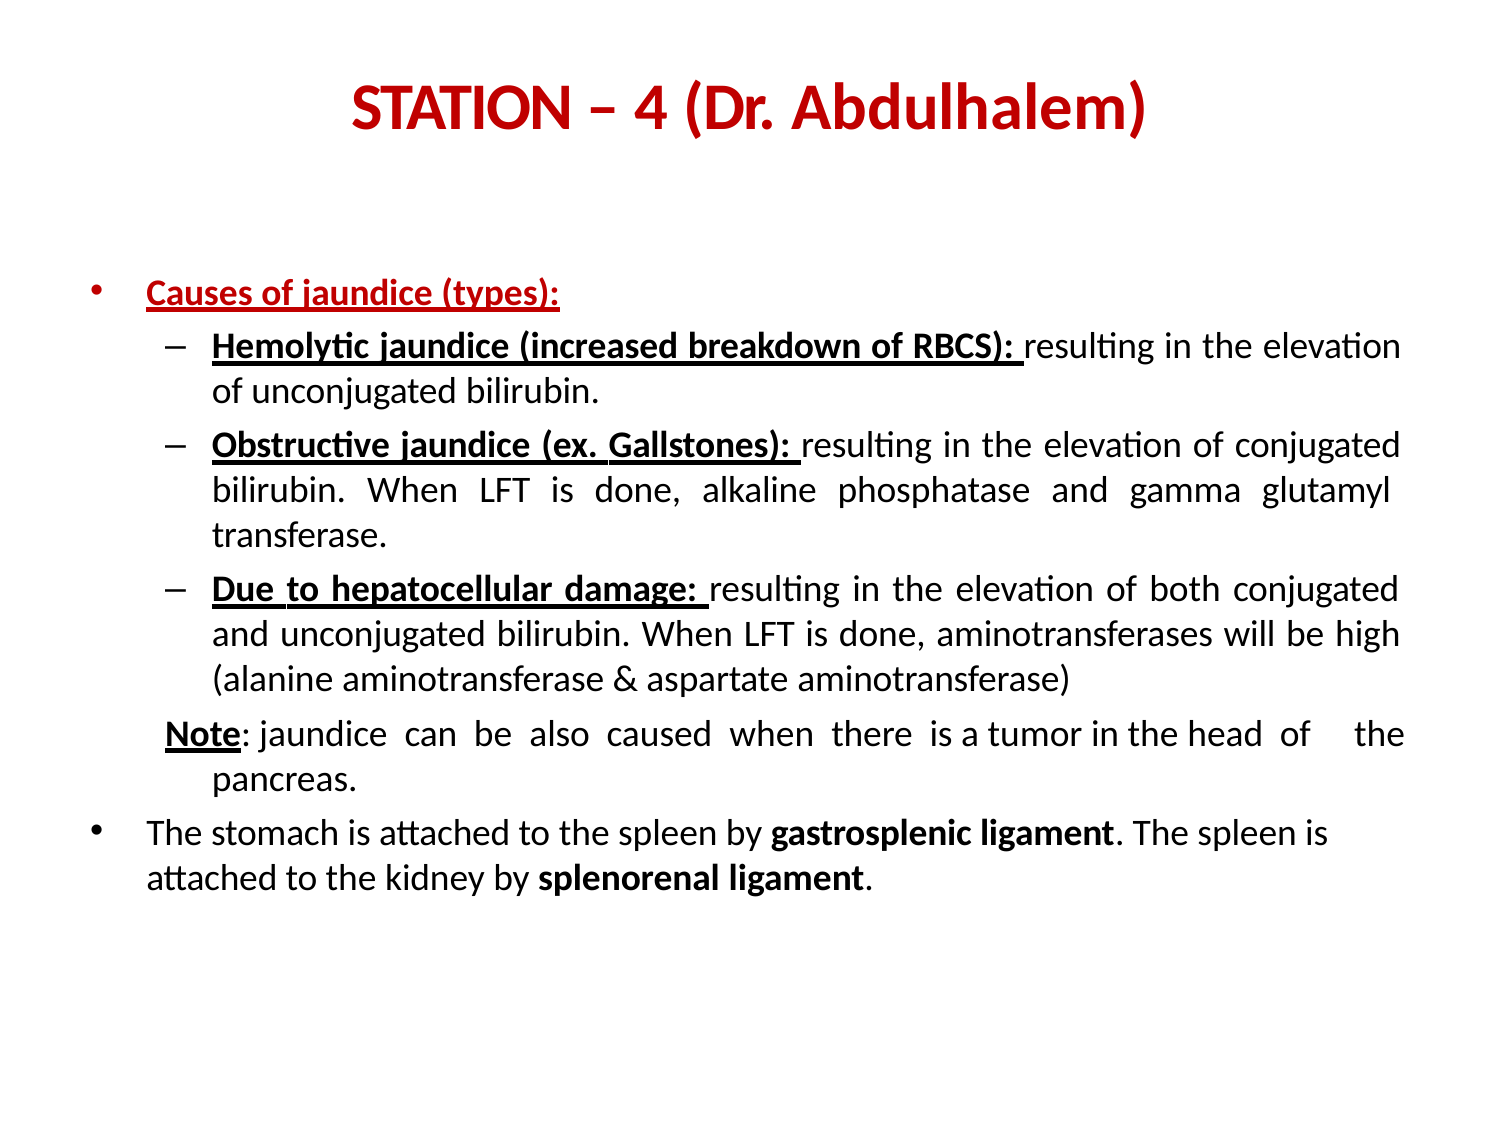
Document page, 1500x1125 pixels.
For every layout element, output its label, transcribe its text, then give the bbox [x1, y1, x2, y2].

text_box Causes of jaundice (types): Hemolytic jaundice (increased breakdown of RBCS): resulting in the elevation of unconjugated bilirubin. Obstructive jaundice (ex. Gallstones): resulting in the elevation of conjugated bilirubin. When LFT is done, alkaline phosphatase and gamma glutamyl transferase. Due to hepatocellular damage: resulting in the elevation of both conjugated and unconjugated bilirubin. When LFT is done, aminotransferases will be high (alanine aminotransferase & aspartate aminotransferase) Note: jaundice can be also caused when there is a tumor in the head of the pancreas. The stomach is attached to the spleen by gastrosplenic ligament. The spleen is attached to the kidney by splenorenal ligament. [87, 267, 1413, 898]
title STATION – 4 (Dr. Abdulhalem) [0, 8, 1500, 197]
